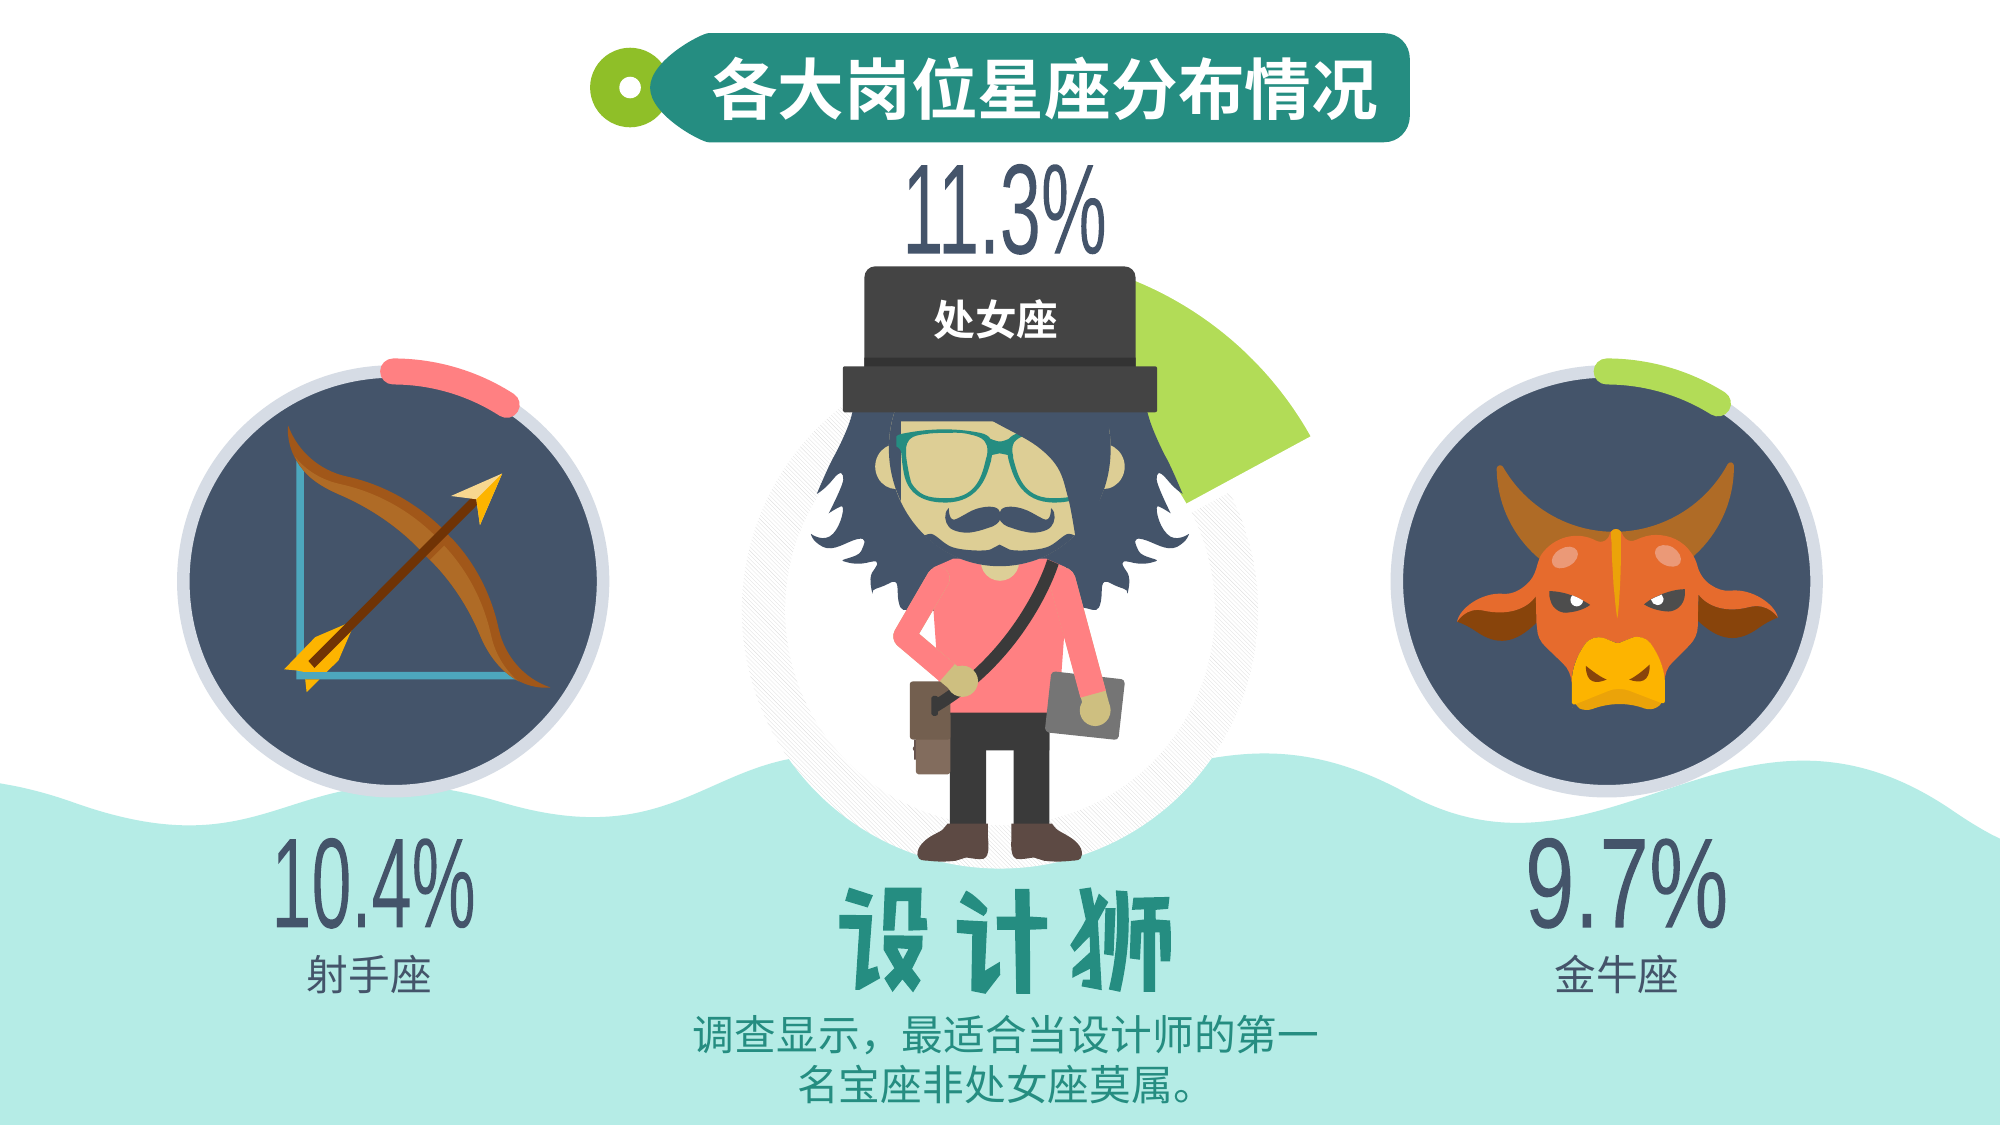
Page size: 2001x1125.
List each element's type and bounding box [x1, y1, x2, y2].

text_box [183, 371, 1817, 1007]
text_box [638, 248, 1362, 371]
text_box [589, 33, 1410, 143]
text_box [0, 753, 2000, 1125]
